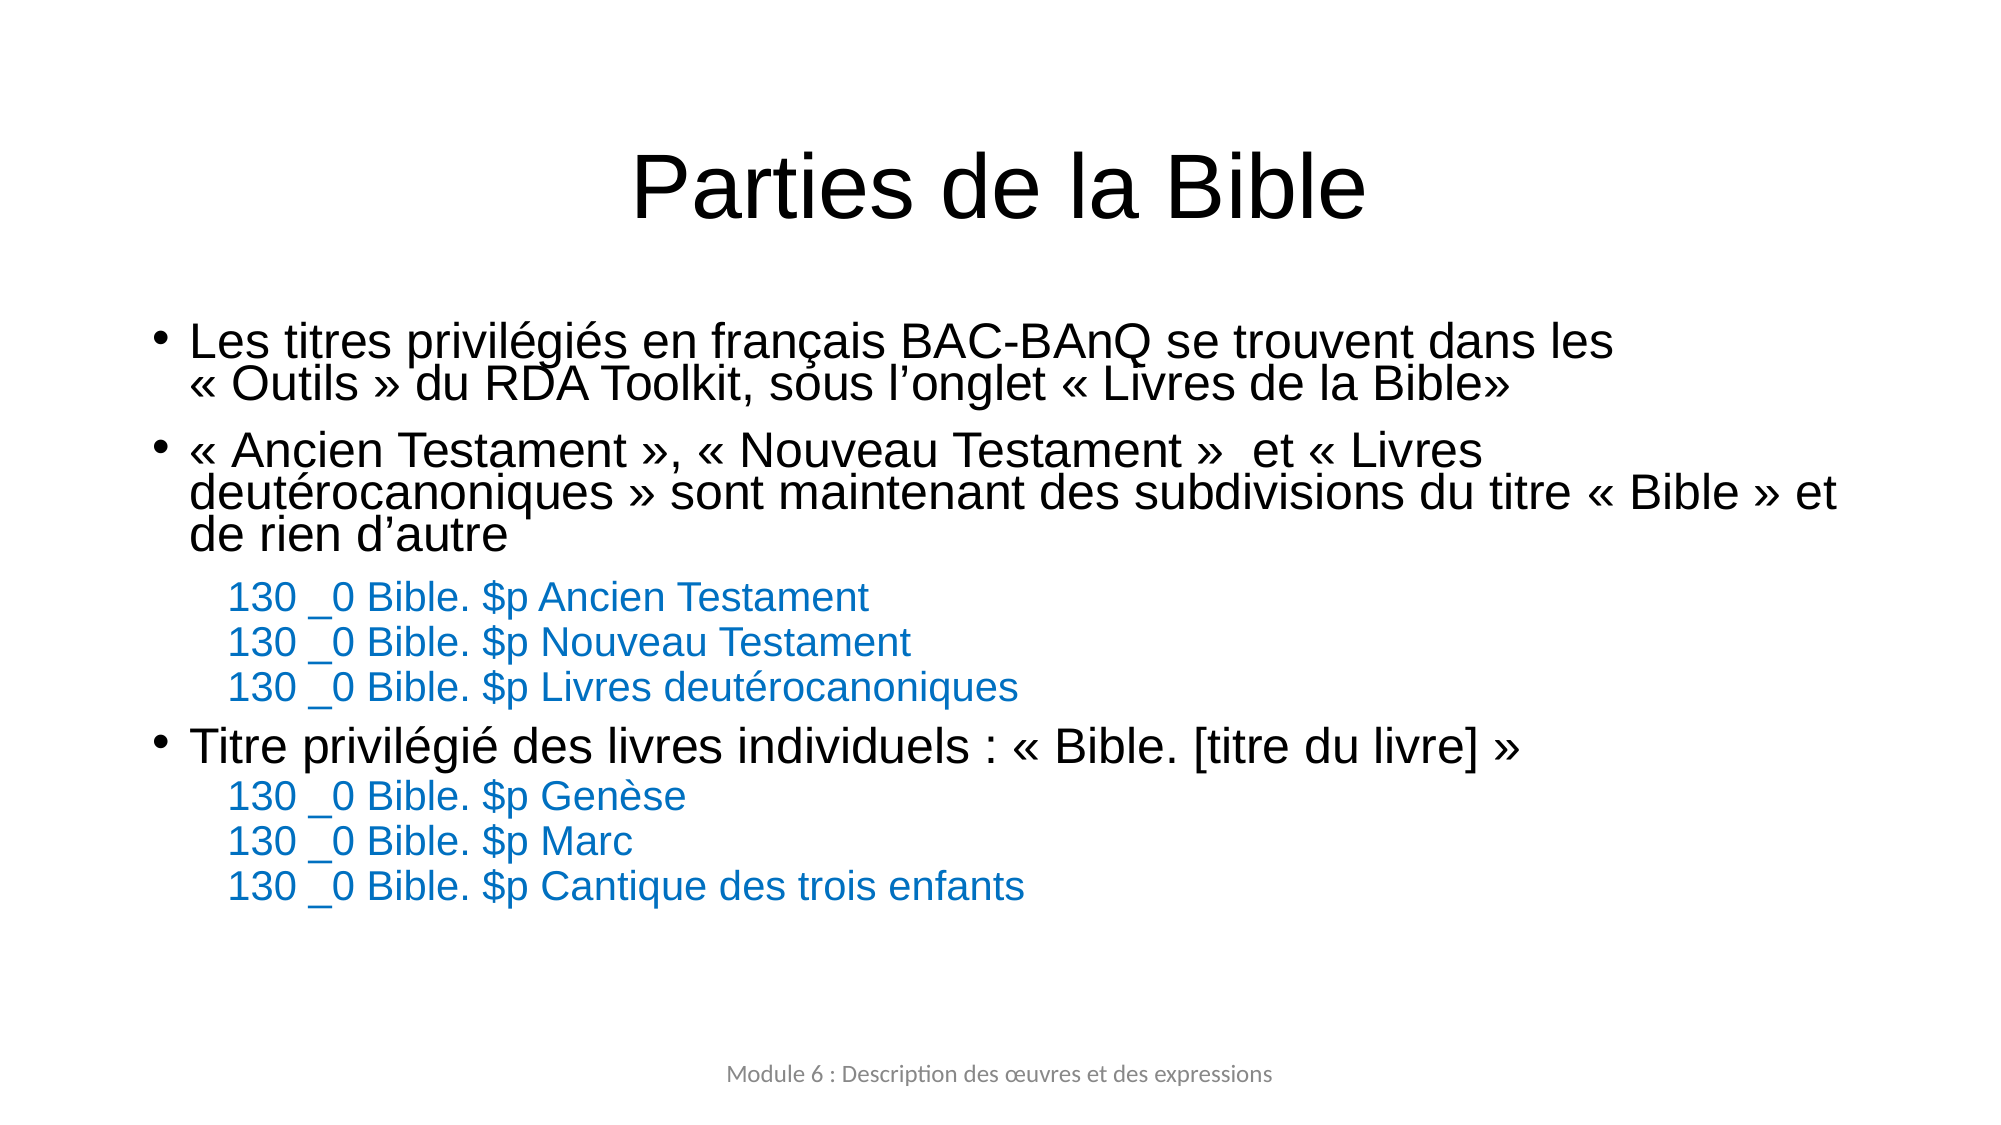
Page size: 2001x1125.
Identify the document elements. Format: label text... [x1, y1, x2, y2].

title Parties de la Bible [137, 100, 1863, 278]
list Les titres privilégiés en français BAC-BAnQ se trouvent dans les « Outils » du RDA Toolkit, sous l’onglet « Livres de la Bible» « Ancien Testament », « Nouveau Testament » et « Livres deutérocanoniques » sont maintenant des subdivisions du titre « Bible » et de rien d’autre 130 _0 Bible. $p Ancien Testament 130 _0 Bible. $p Nouveau Testament 130 _0 Bible. $p Livres deutérocanoniques Titre privilégié des livres individuels : « Bible. [titre du livre] » 130 _0 Bible. $p Genèse 130 _0 Bible. $p Marc 130 _0 Bible. $p Cantique des trois enfants [137, 317, 1863, 1014]
footer Module 6 : Description des œuvres et des expressions [662, 1042, 1338, 1103]
